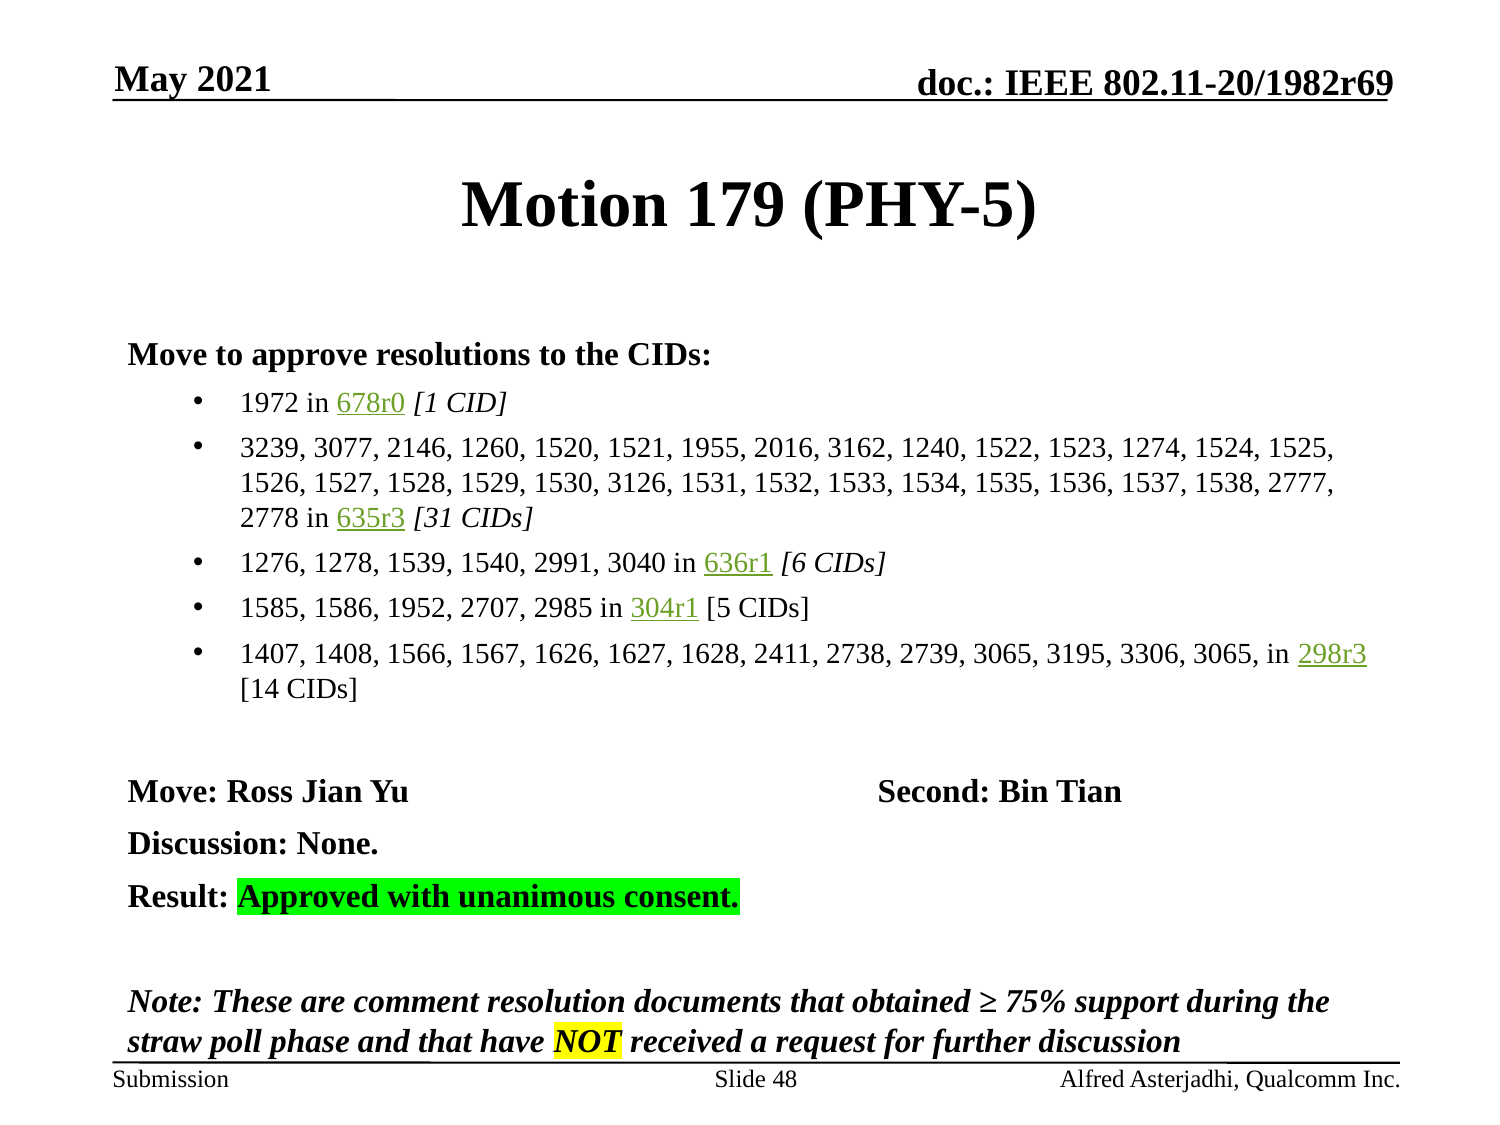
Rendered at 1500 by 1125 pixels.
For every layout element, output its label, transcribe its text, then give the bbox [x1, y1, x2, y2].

list Move to approve resolutions to the CIDs: 1972 in 678r0 [1 CID] 3239, 3077, 2146, 1260, 1520, 1521, 1955, 2016, 3162, 1240, 1522, 1523, 1274, 1524, 1525, 1526, 1527, 1528, 1529, 1530, 3126, 1531, 1532, 1533, 1534, 1535, 1536, 1537, 1538, 2777, 2778 in 635r3 [31 CIDs] 1276, 1278, 1539, 1540, 2991, 3040 in 636r1 [6 CIDs] 1585, 1586, 1952, 2707, 2985 in 304r1 [5 CIDs] 1407, 1408, 1566, 1567, 1626, 1627, 1628, 2411, 2738, 2739, 3065, 3195, 3306, 3065, in 298r3 [14 CIDs] Move: Ross Jian Yu Second: Bin Tian Discussion: None. Result: Approved with unanimous consent. Note: These are comment resolution documents that obtained ≥ 75% support during the straw poll phase and that have NOT received a request for further discussion [112, 324, 1388, 1063]
title Motion 179 (PHY-5) [112, 112, 1388, 288]
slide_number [114, 54, 423, 100]
slide_number Slide 48 [712, 1061, 800, 1123]
footer Alfred Asterjadhi, Qualcomm Inc. [878, 1061, 1402, 1093]
